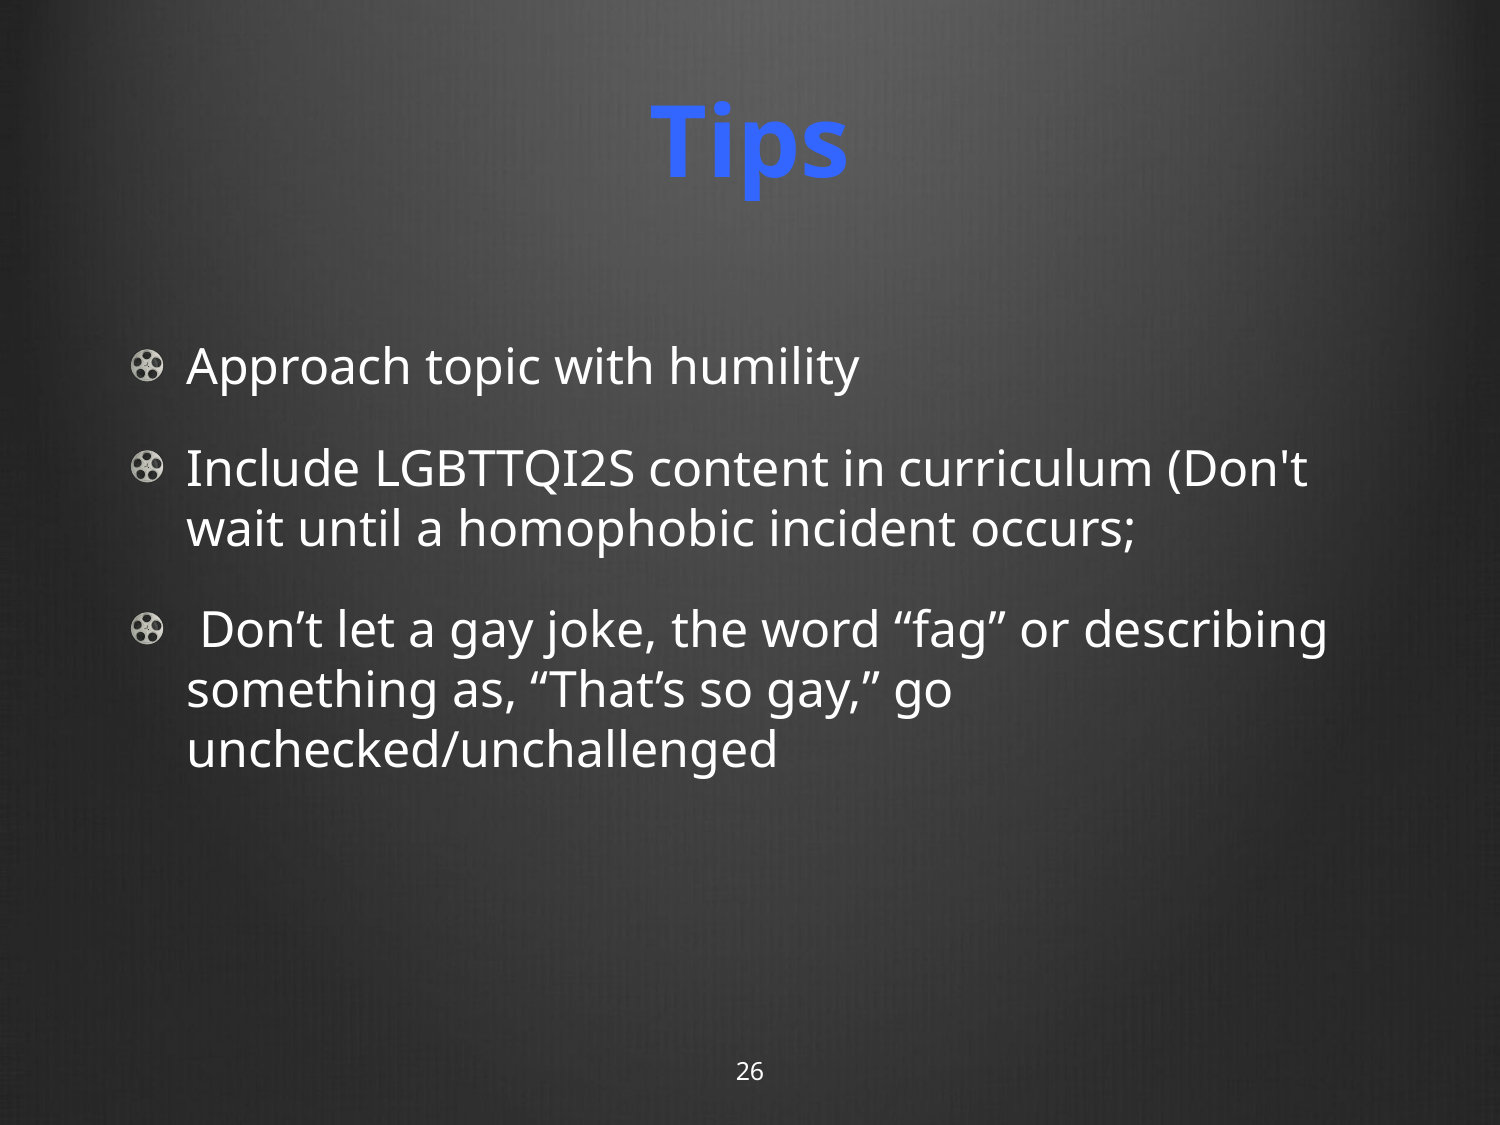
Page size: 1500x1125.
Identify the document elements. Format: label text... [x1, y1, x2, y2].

slide_number 26 [693, 1042, 807, 1103]
title Tips [112, 19, 1388, 255]
picture [129, 610, 165, 646]
list Approach topic with humility Include LGBTTQI2S content in curriculum (Don't wait until a homophobic incident occurs; Don’t let a gay joke, the word “fag” or describing something as, “That’s so gay,” go unchecked/unchallenged [114, 327, 1390, 899]
picture [129, 347, 165, 383]
picture [129, 448, 165, 484]
